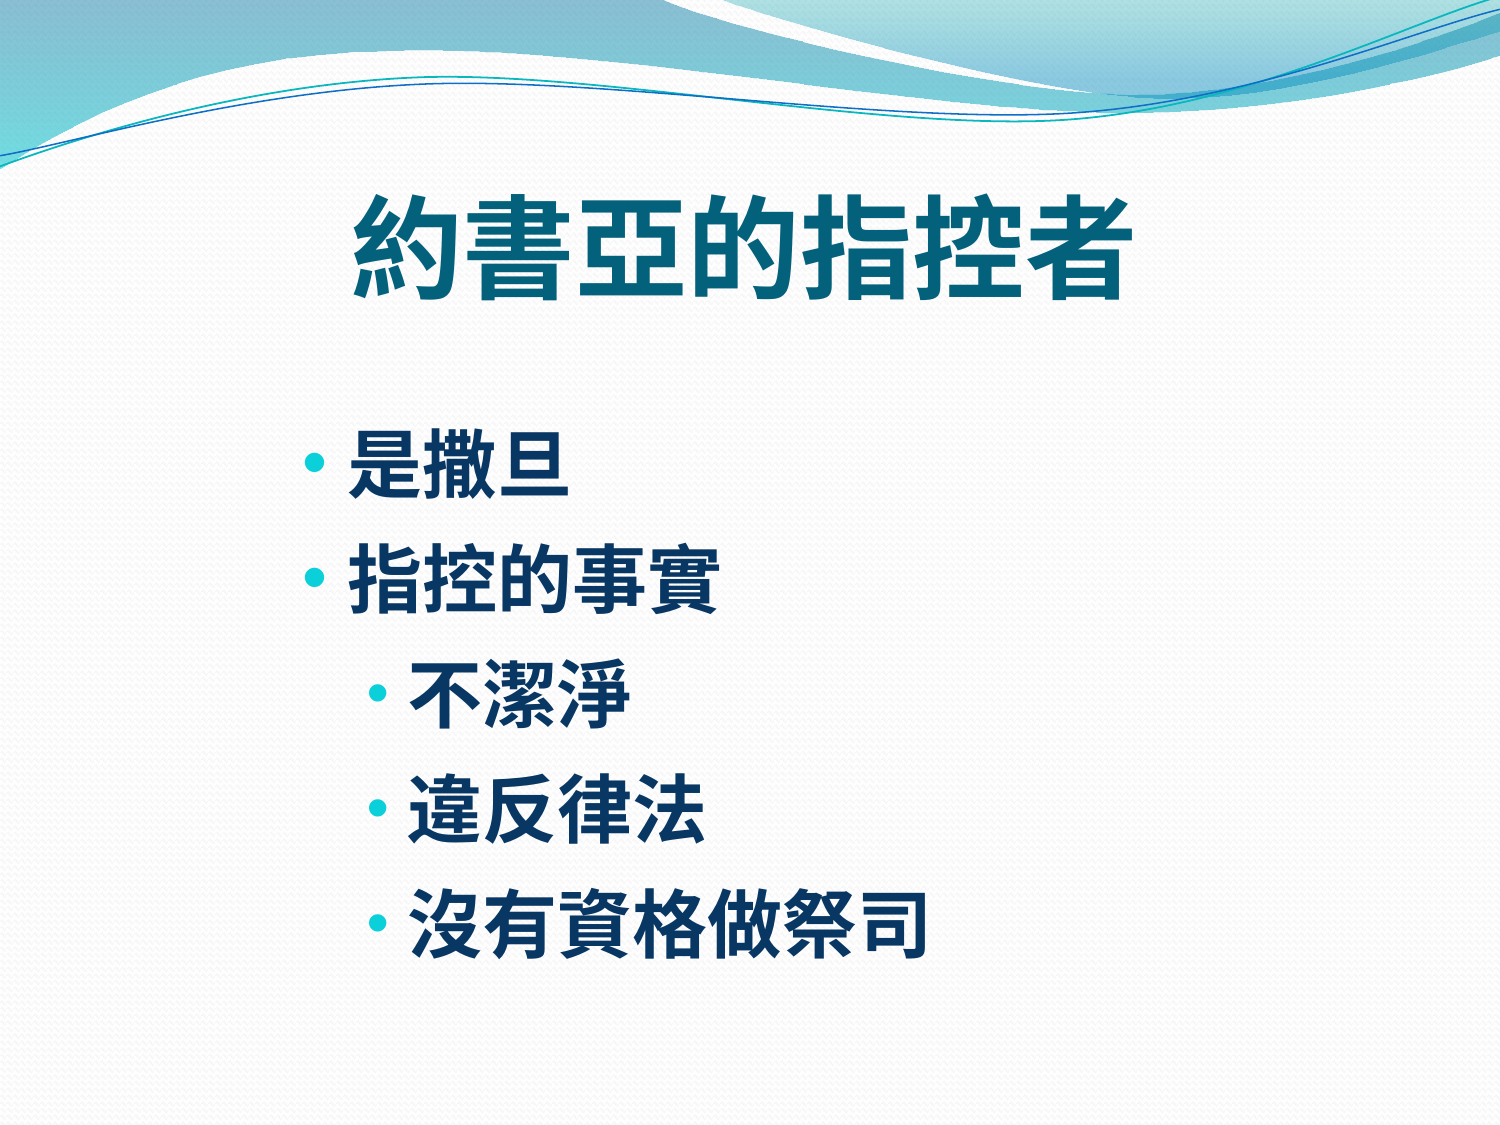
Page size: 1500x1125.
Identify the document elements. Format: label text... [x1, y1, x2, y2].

list 是撒旦 指控的事實 不潔淨 違反律法 沒有資格做祭司 [287, 399, 1363, 1050]
title 約書亞的指控者 [50, 137, 1438, 313]
